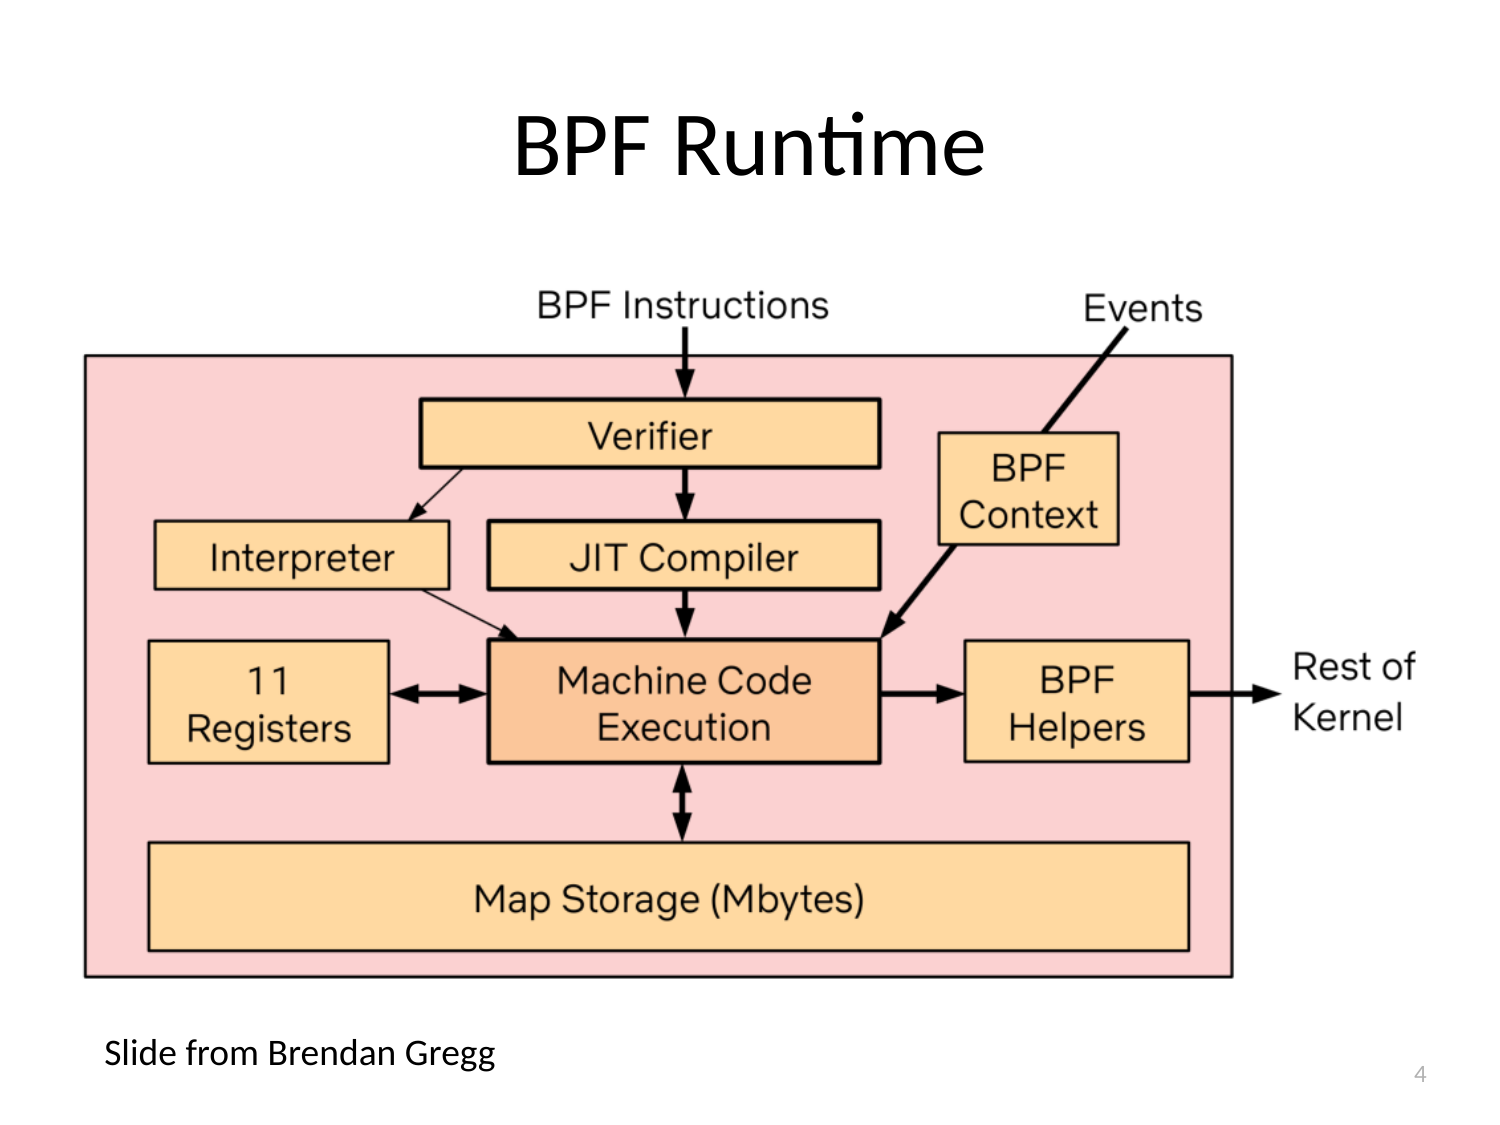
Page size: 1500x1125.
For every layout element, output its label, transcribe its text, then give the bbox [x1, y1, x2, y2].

slide_number 4 [1285, 1042, 1442, 1103]
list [74, 280, 1426, 988]
title BPF Runtime [75, 45, 1425, 233]
text_box Slide from Brendan Gregg [89, 1020, 512, 1081]
